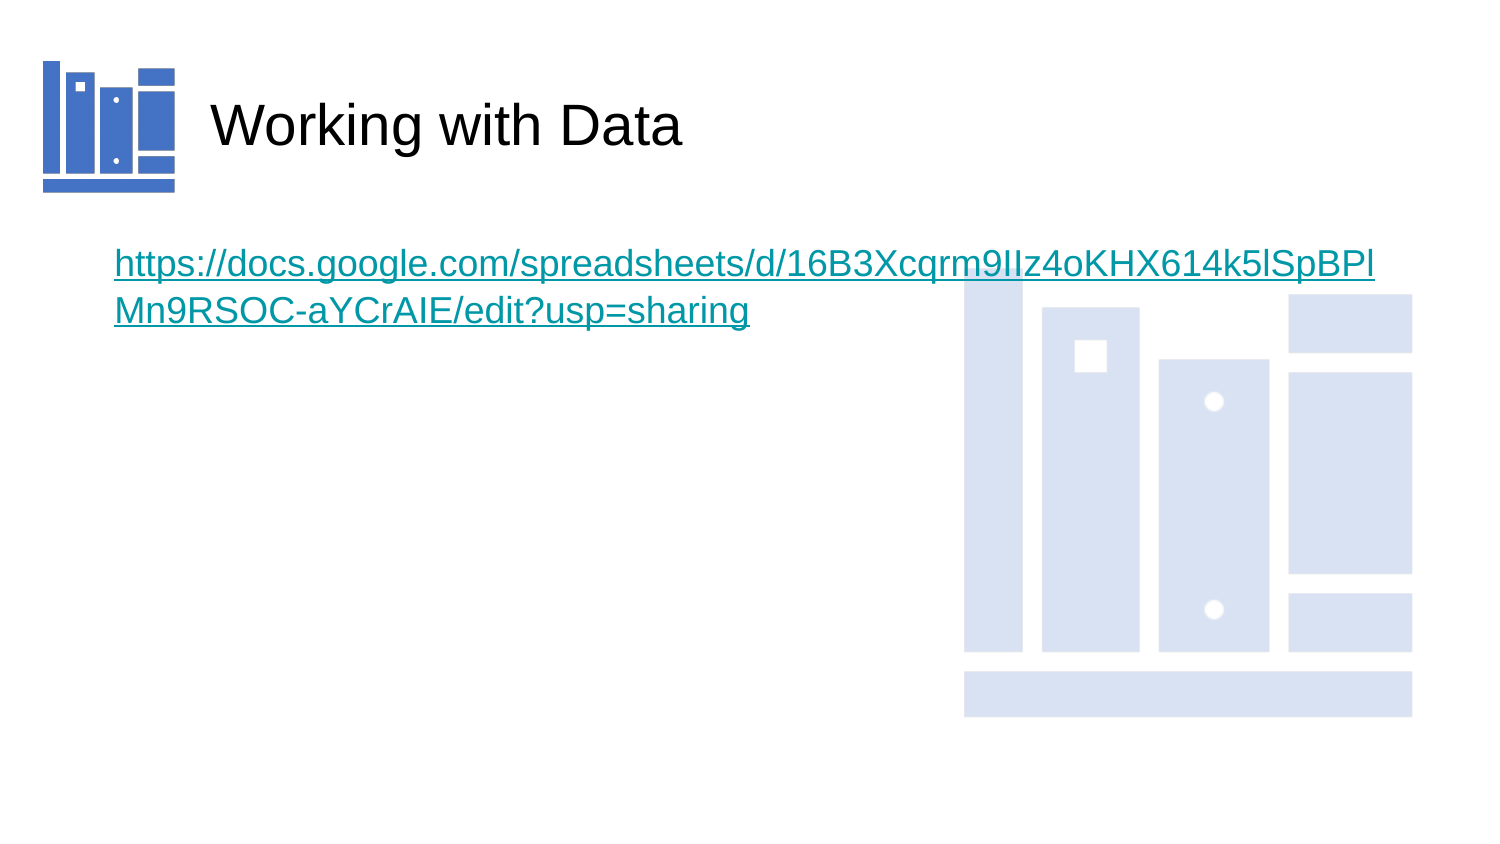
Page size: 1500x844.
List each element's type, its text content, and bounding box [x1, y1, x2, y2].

list https://docs.google.com/spreadsheets/d/16B3Xcqrm9IIz4oKHX614k5lSpBPlMn9RSOC-aYCrAIE/edit?usp=sharing [103, 224, 1397, 760]
picture [17, 35, 200, 218]
title Working with Data [199, 44, 1397, 208]
